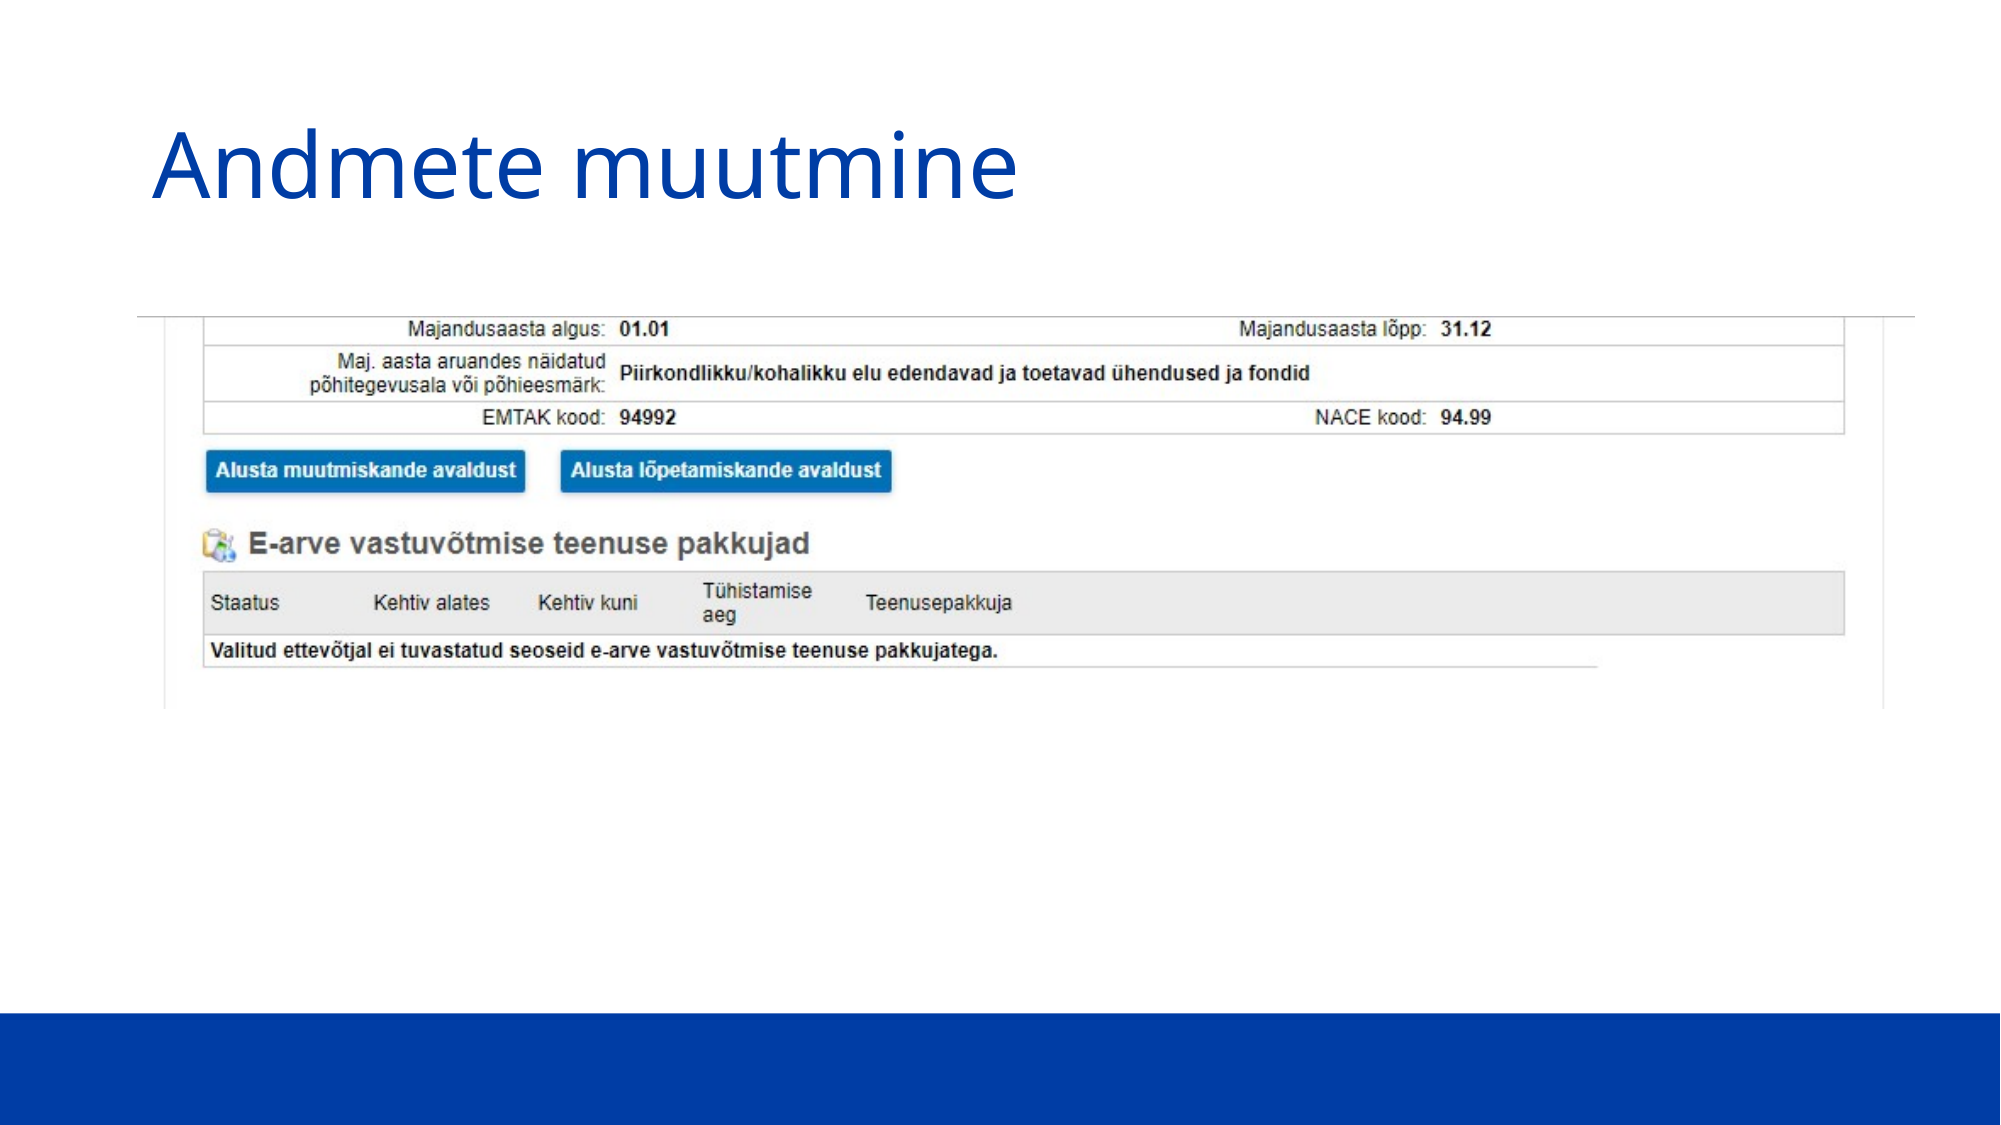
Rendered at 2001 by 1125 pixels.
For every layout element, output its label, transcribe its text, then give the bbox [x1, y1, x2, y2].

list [137, 316, 1915, 709]
title Andmete muutmine [137, 59, 1863, 278]
footer [0, 1013, 2000, 1125]
